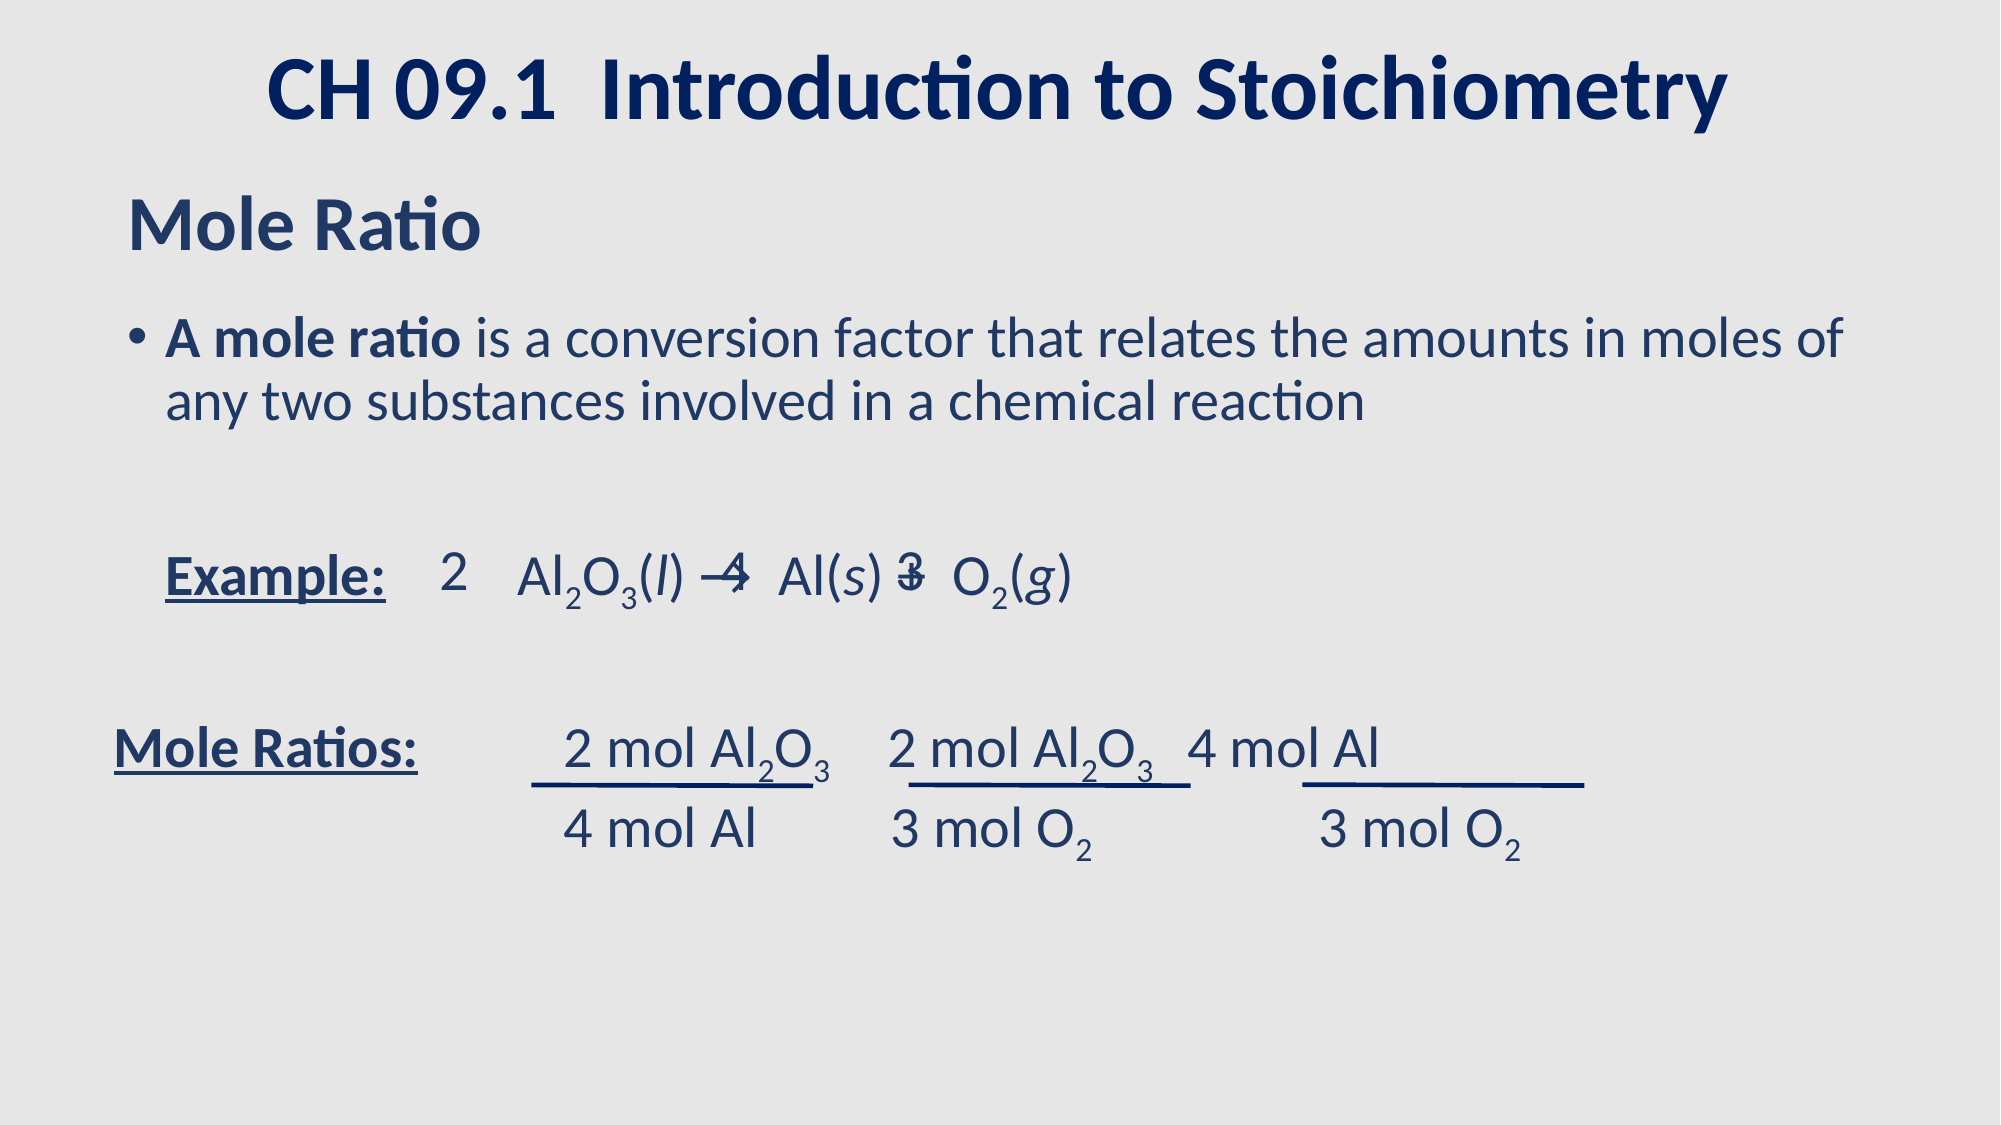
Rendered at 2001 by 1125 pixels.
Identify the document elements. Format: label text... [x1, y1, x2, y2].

text_box A mole ratio is a conversion factor that relates the amounts in moles of any two substances involved in a chemical reaction Example: Al2O3(l) → Al(s) + O2(g) [112, 299, 1900, 633]
text_box CH 09.1 Introduction to Stoichiometry [99, 20, 1900, 146]
title Mole Ratio [112, 174, 1425, 275]
text_box 2 4 3 [425, 524, 1425, 610]
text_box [99, 701, 1900, 859]
